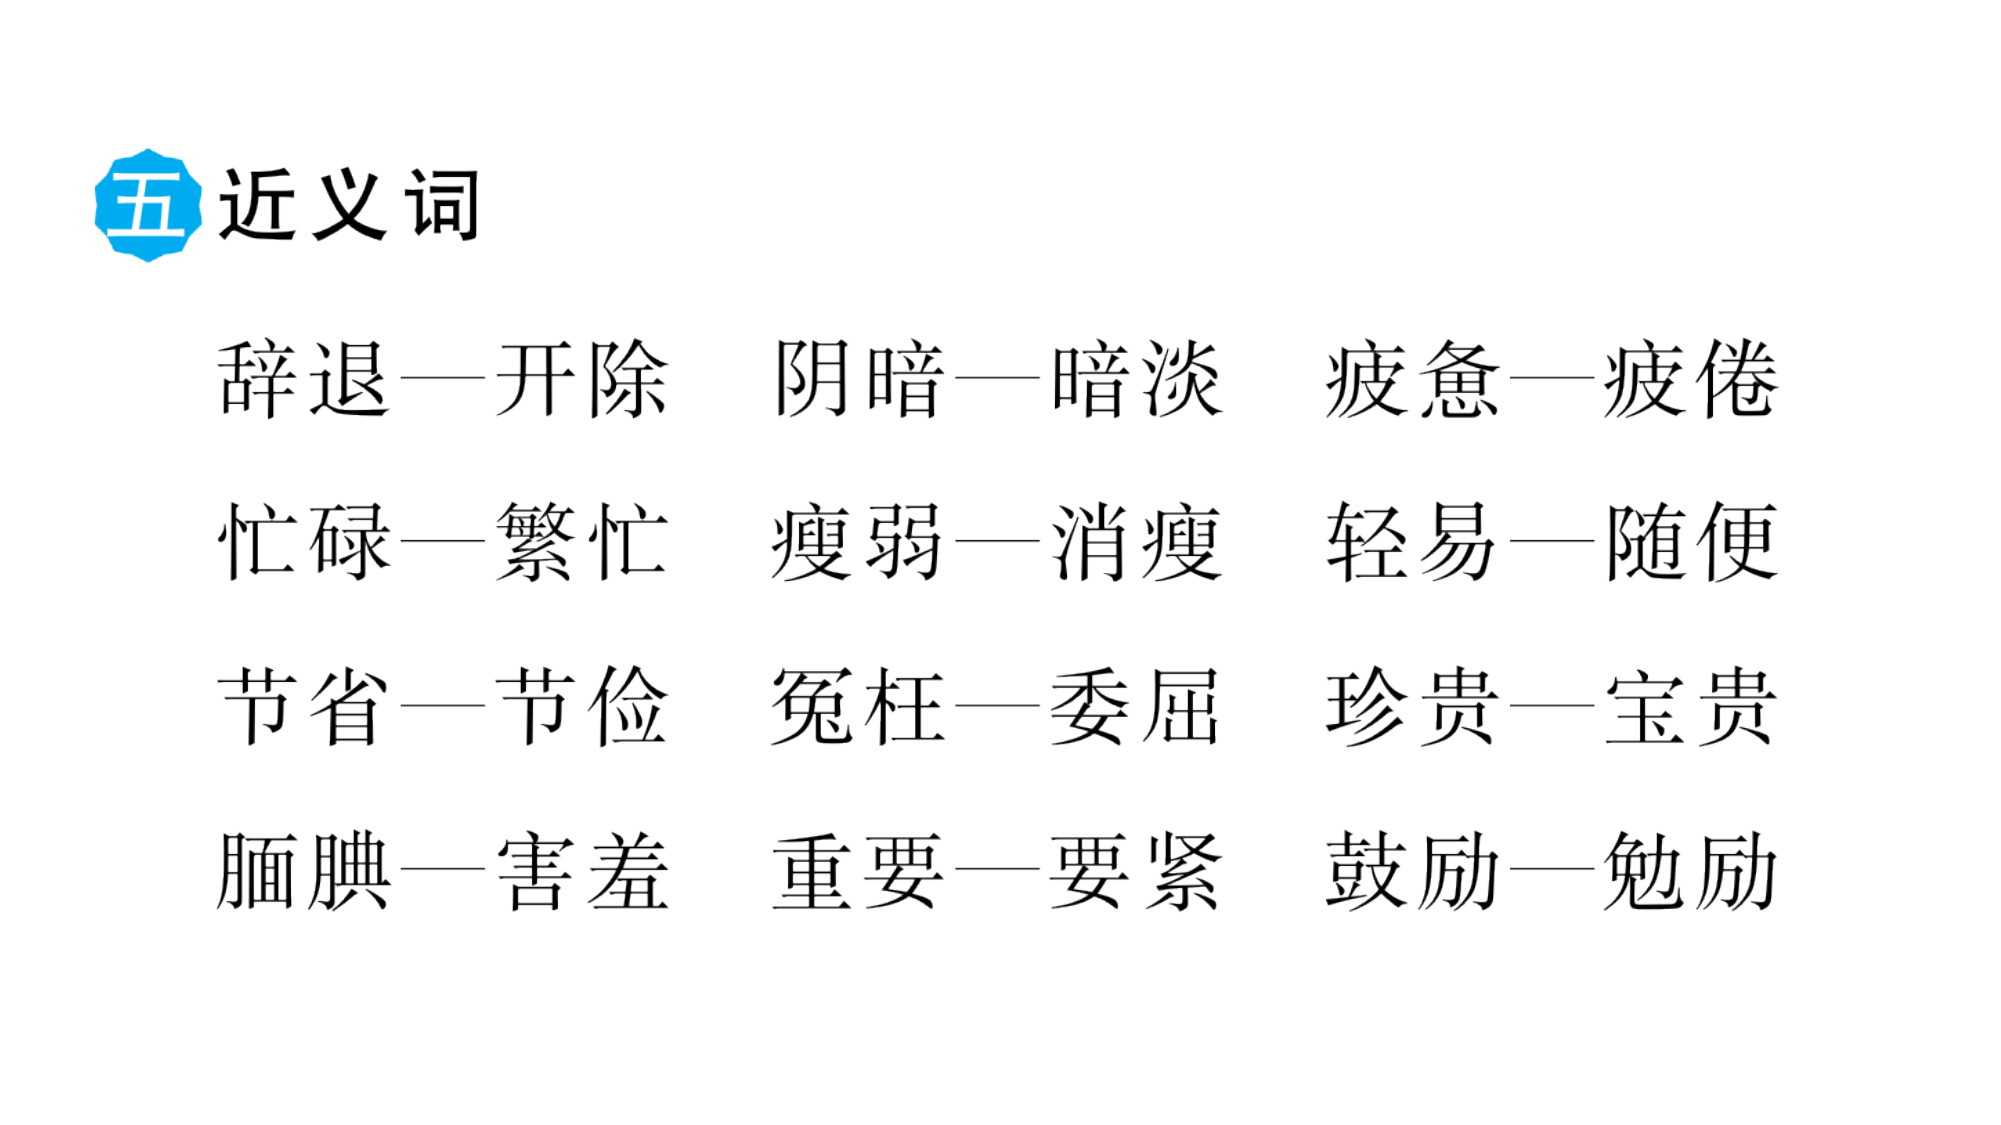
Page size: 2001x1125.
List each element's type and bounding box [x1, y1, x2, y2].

picture [87, 117, 1979, 949]
